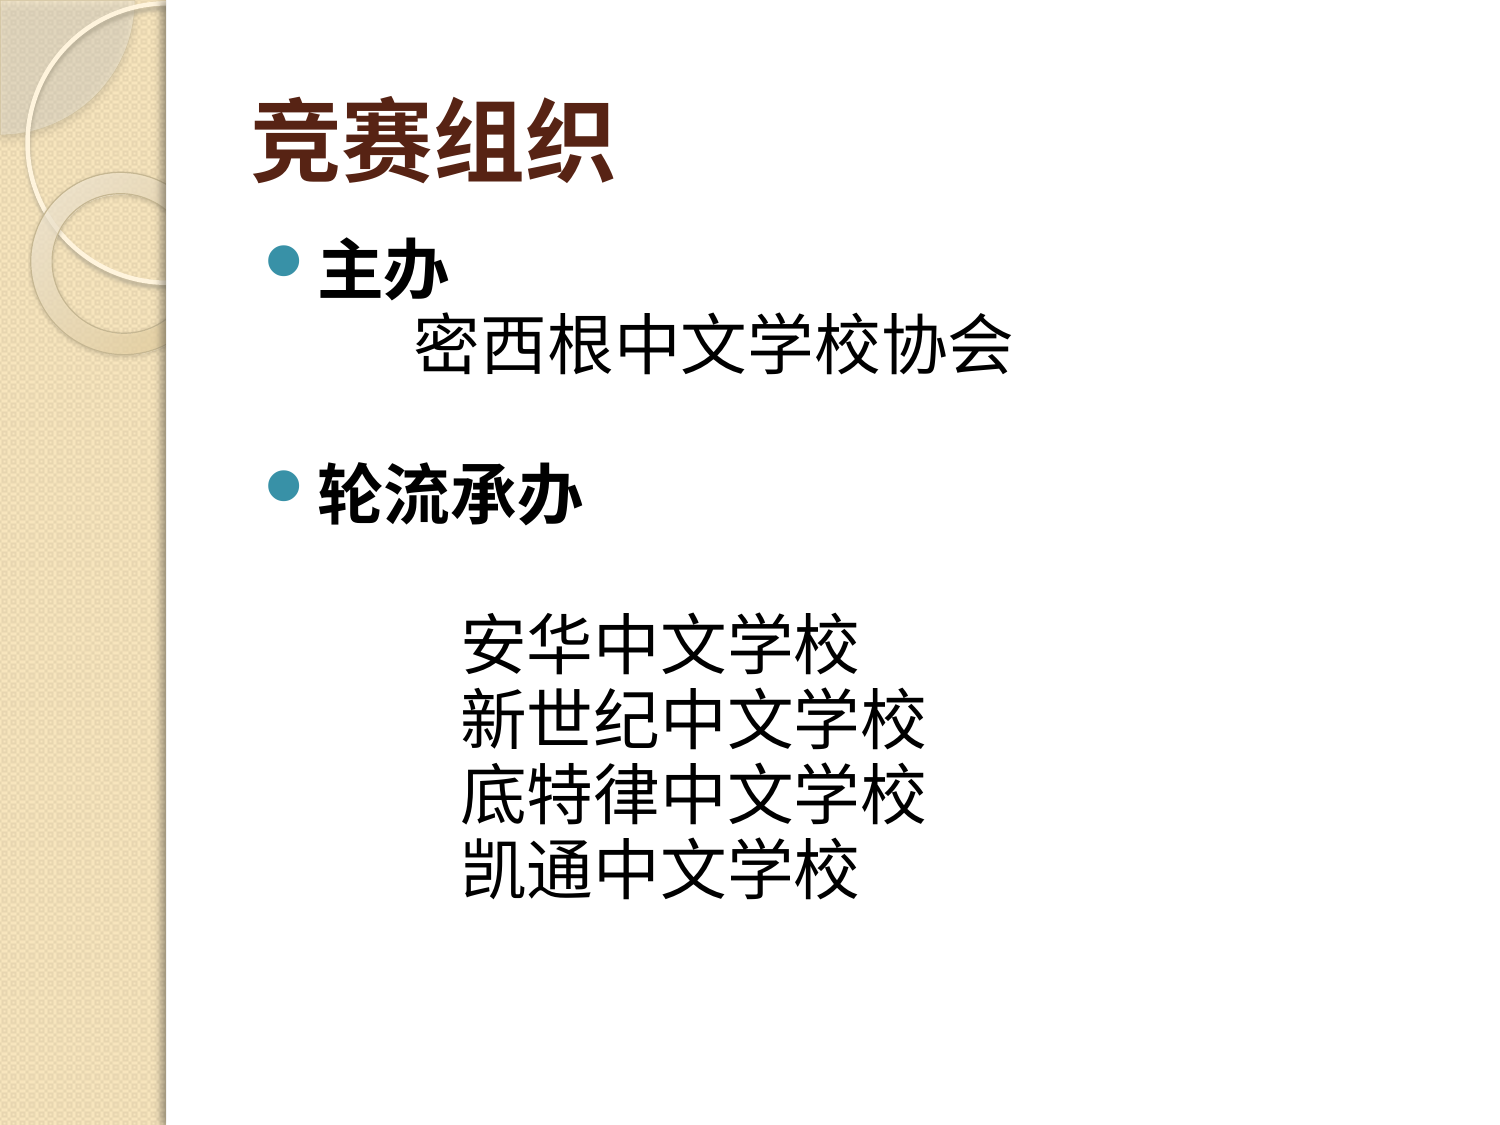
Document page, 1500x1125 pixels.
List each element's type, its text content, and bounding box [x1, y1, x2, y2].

list 主办 密西根中文学校协会 轮流承办 安华中文学校 新世纪中文学校 底特律中文学校 凯通中文学校 [235, 237, 1466, 1025]
title 竞赛组织 [235, 45, 1466, 233]
